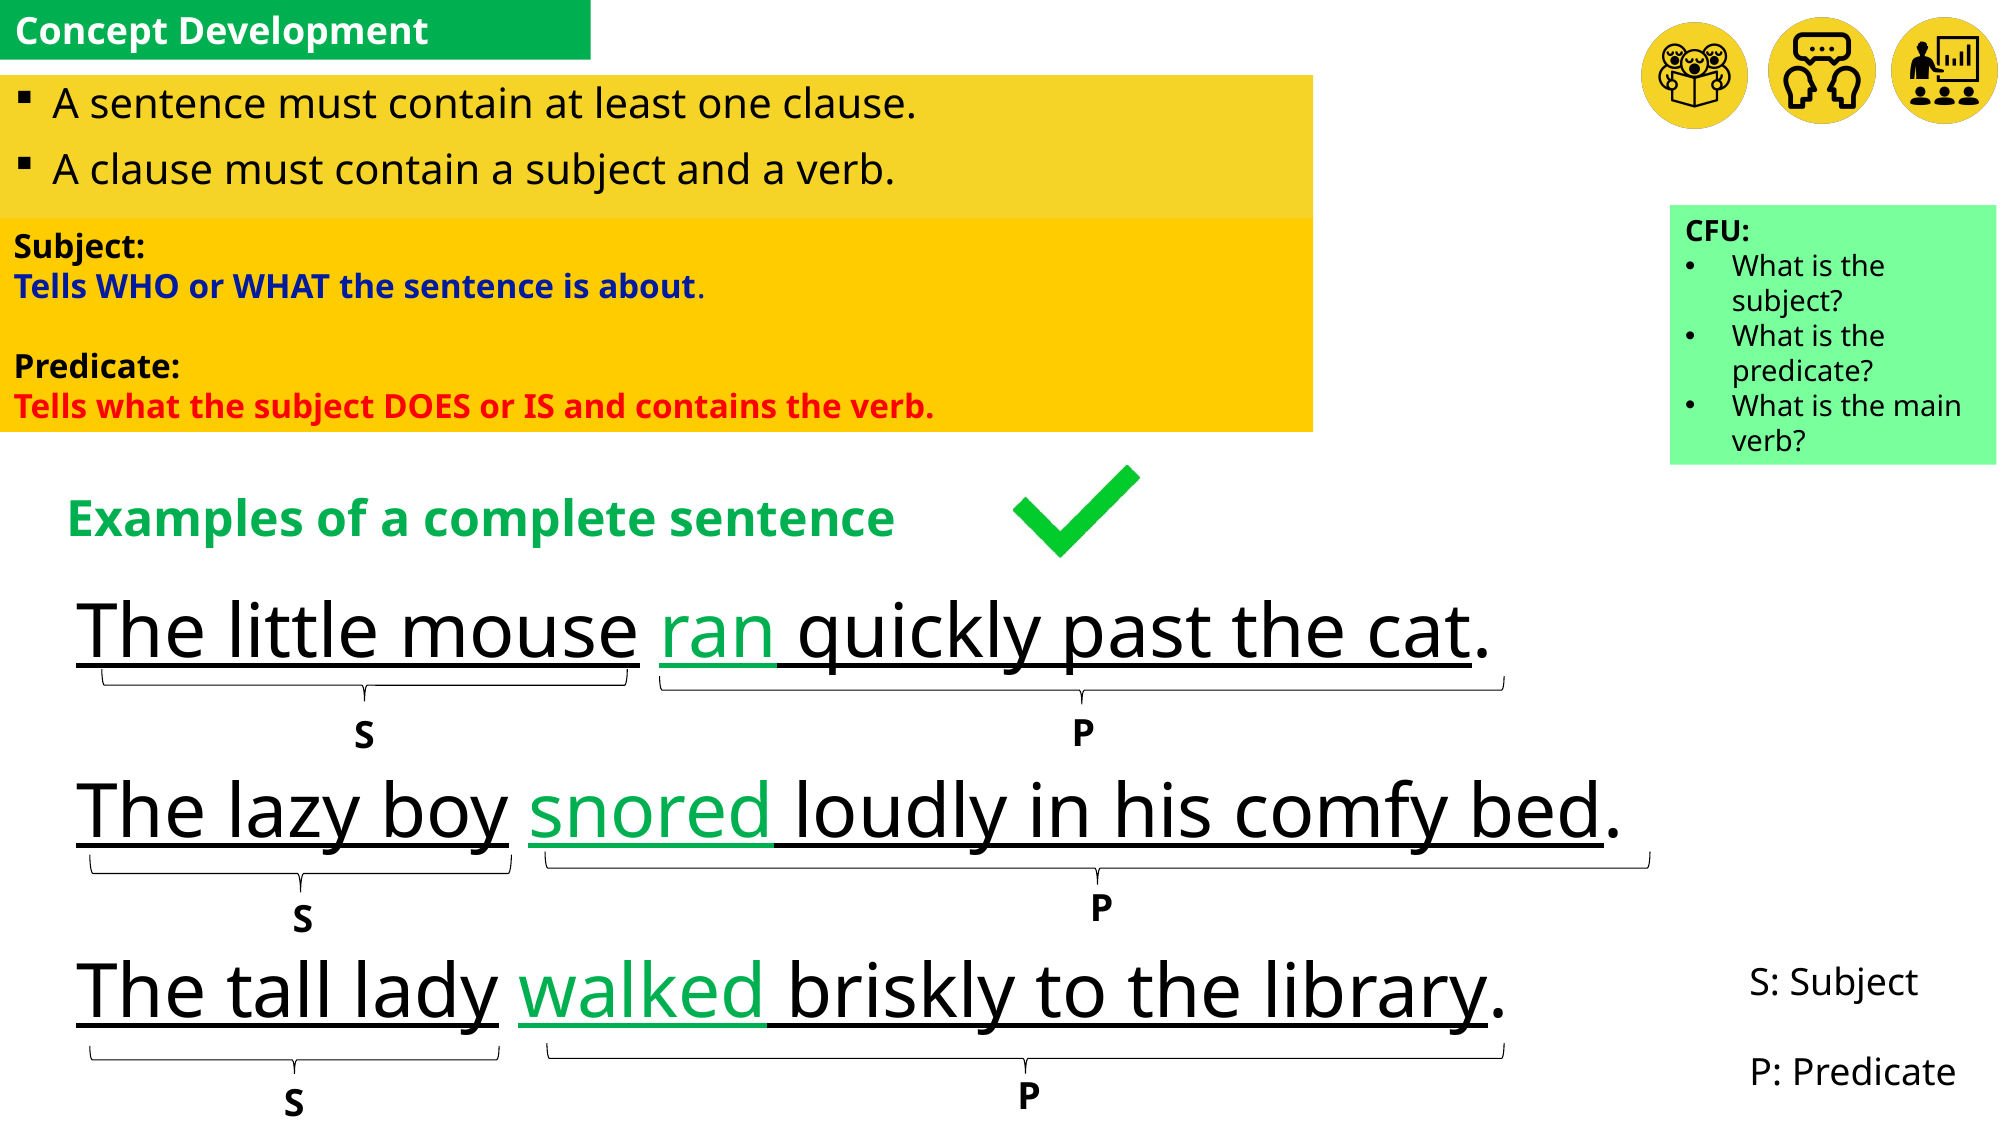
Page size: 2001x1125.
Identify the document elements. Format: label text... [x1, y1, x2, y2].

text_box S: Subject P: Predicate [1734, 950, 1996, 1100]
text_box A sentence must contain at least one clause. A clause must contain a subject and a verb. [0, 75, 1314, 219]
picture [1889, 15, 2000, 126]
picture [1766, 15, 1878, 126]
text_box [101, 669, 628, 765]
picture [1007, 459, 1145, 562]
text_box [659, 676, 1504, 763]
picture [1638, 20, 1750, 131]
text_box Subject: Tells WHO or WHAT the sentence is about. Predicate: Tells what the subject DOES or IS and contains the verb. [0, 219, 1314, 432]
text_box Concept Development [0, 0, 591, 60]
text_box CFU: What is the subject? What is the predicate? What is the main verb? [1670, 205, 1997, 465]
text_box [89, 1045, 500, 1125]
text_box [544, 851, 1650, 938]
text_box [89, 854, 512, 949]
text_box The little mouse ran quickly past the cat. The lazy boy snored loudly in his comfy bed. The tall lady walked briskly to the library. [61, 394, 1850, 1040]
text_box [546, 1043, 1504, 1125]
text_box Examples of a complete sentence [51, 478, 977, 554]
